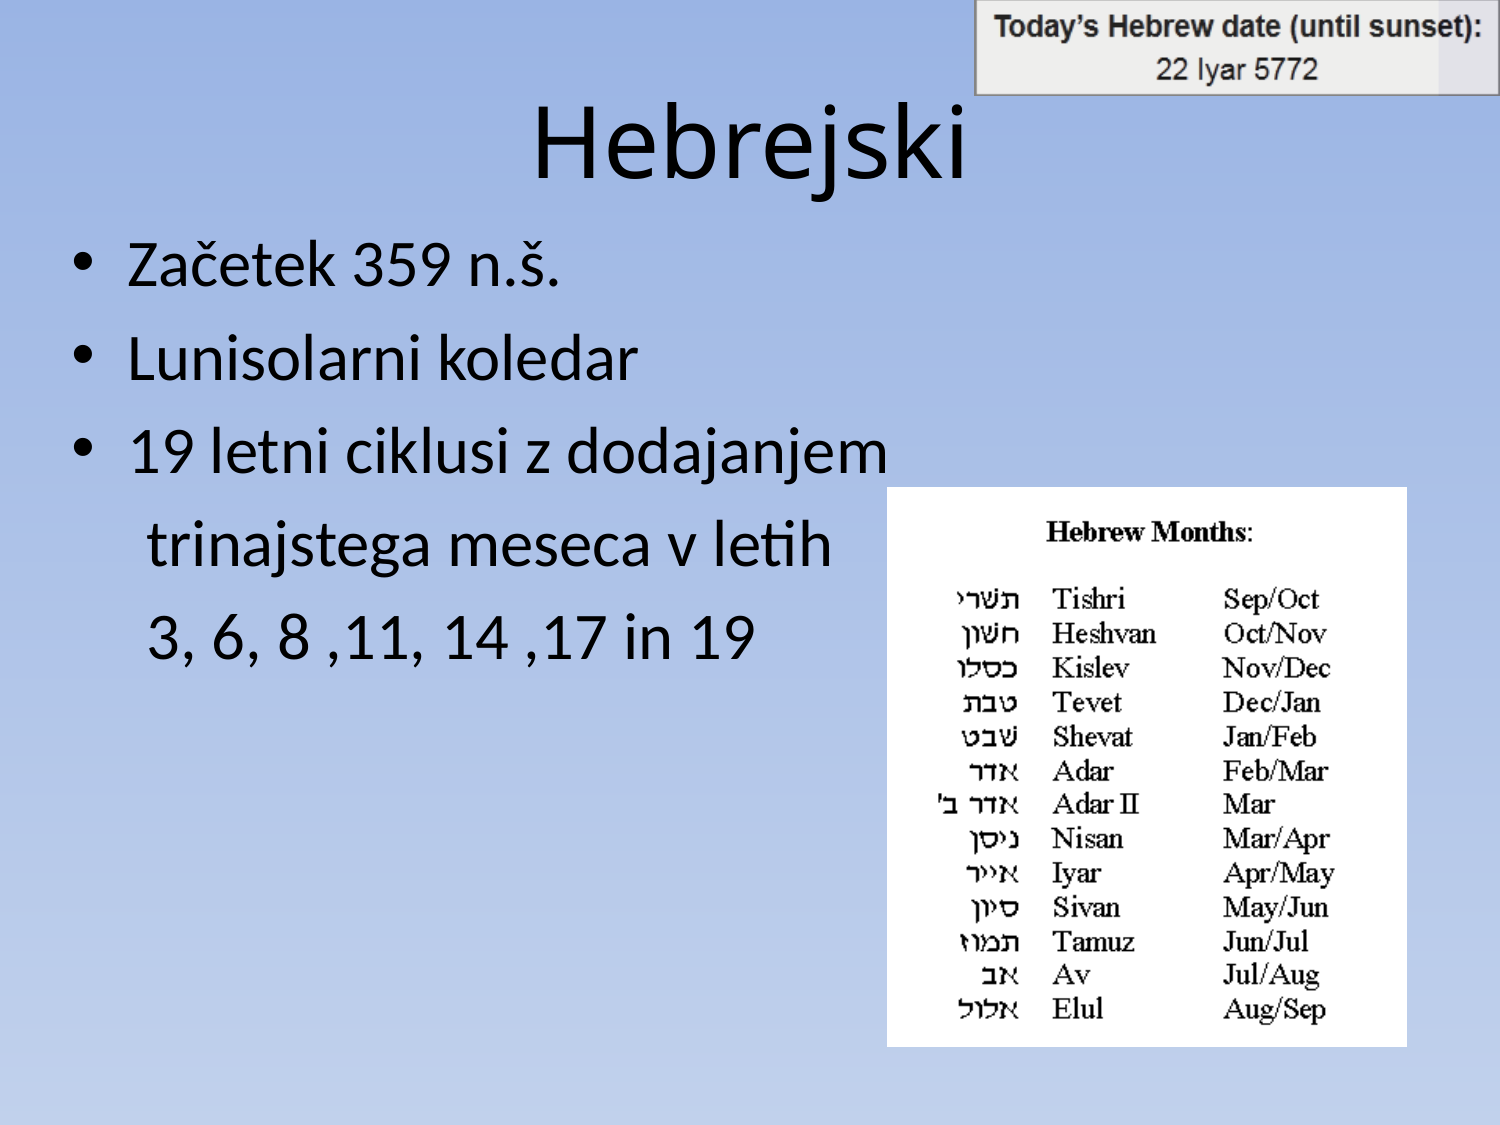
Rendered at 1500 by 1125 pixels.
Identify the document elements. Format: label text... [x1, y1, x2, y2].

picture [974, 0, 1500, 96]
list Začetek 359 n.š. Lunisolarni koledar 19 letni ciklusi z dodajanjem trinajstega meseca v letih 3, 6, 8 ,11, 14 ,17 in 19 [56, 212, 1407, 955]
picture [887, 487, 1407, 1048]
title Hebrejski [75, 45, 1425, 233]
